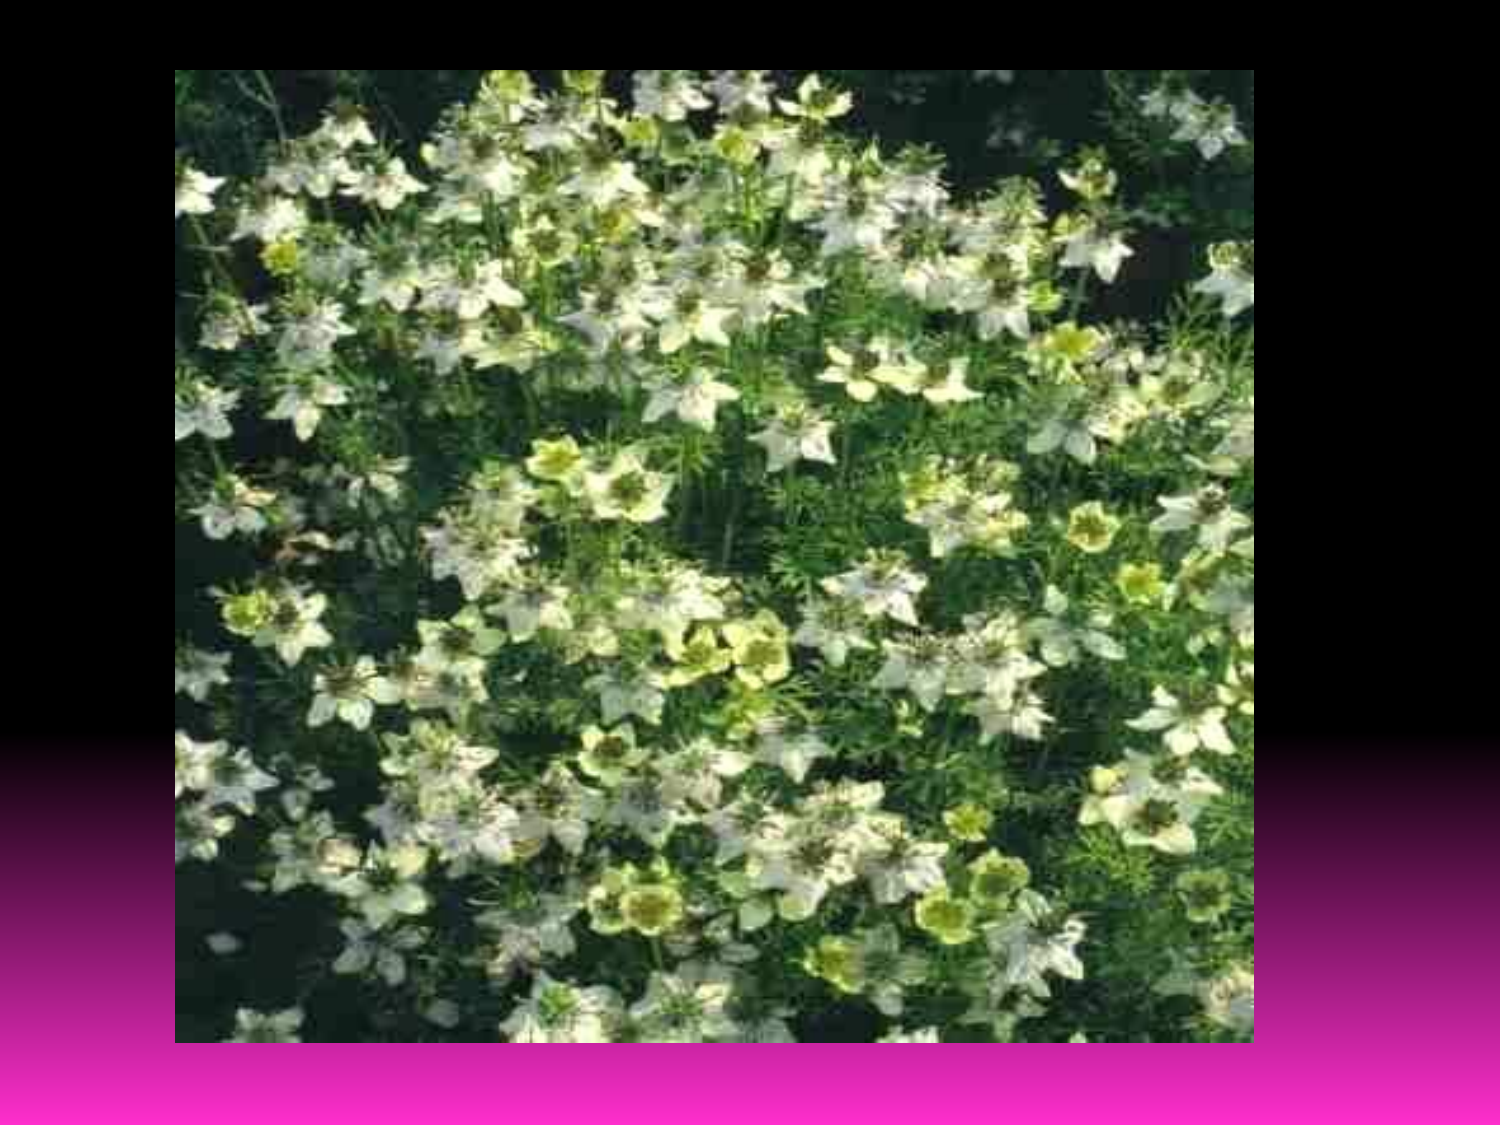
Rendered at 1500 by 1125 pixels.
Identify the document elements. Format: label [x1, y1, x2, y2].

picture [175, 69, 1255, 1044]
